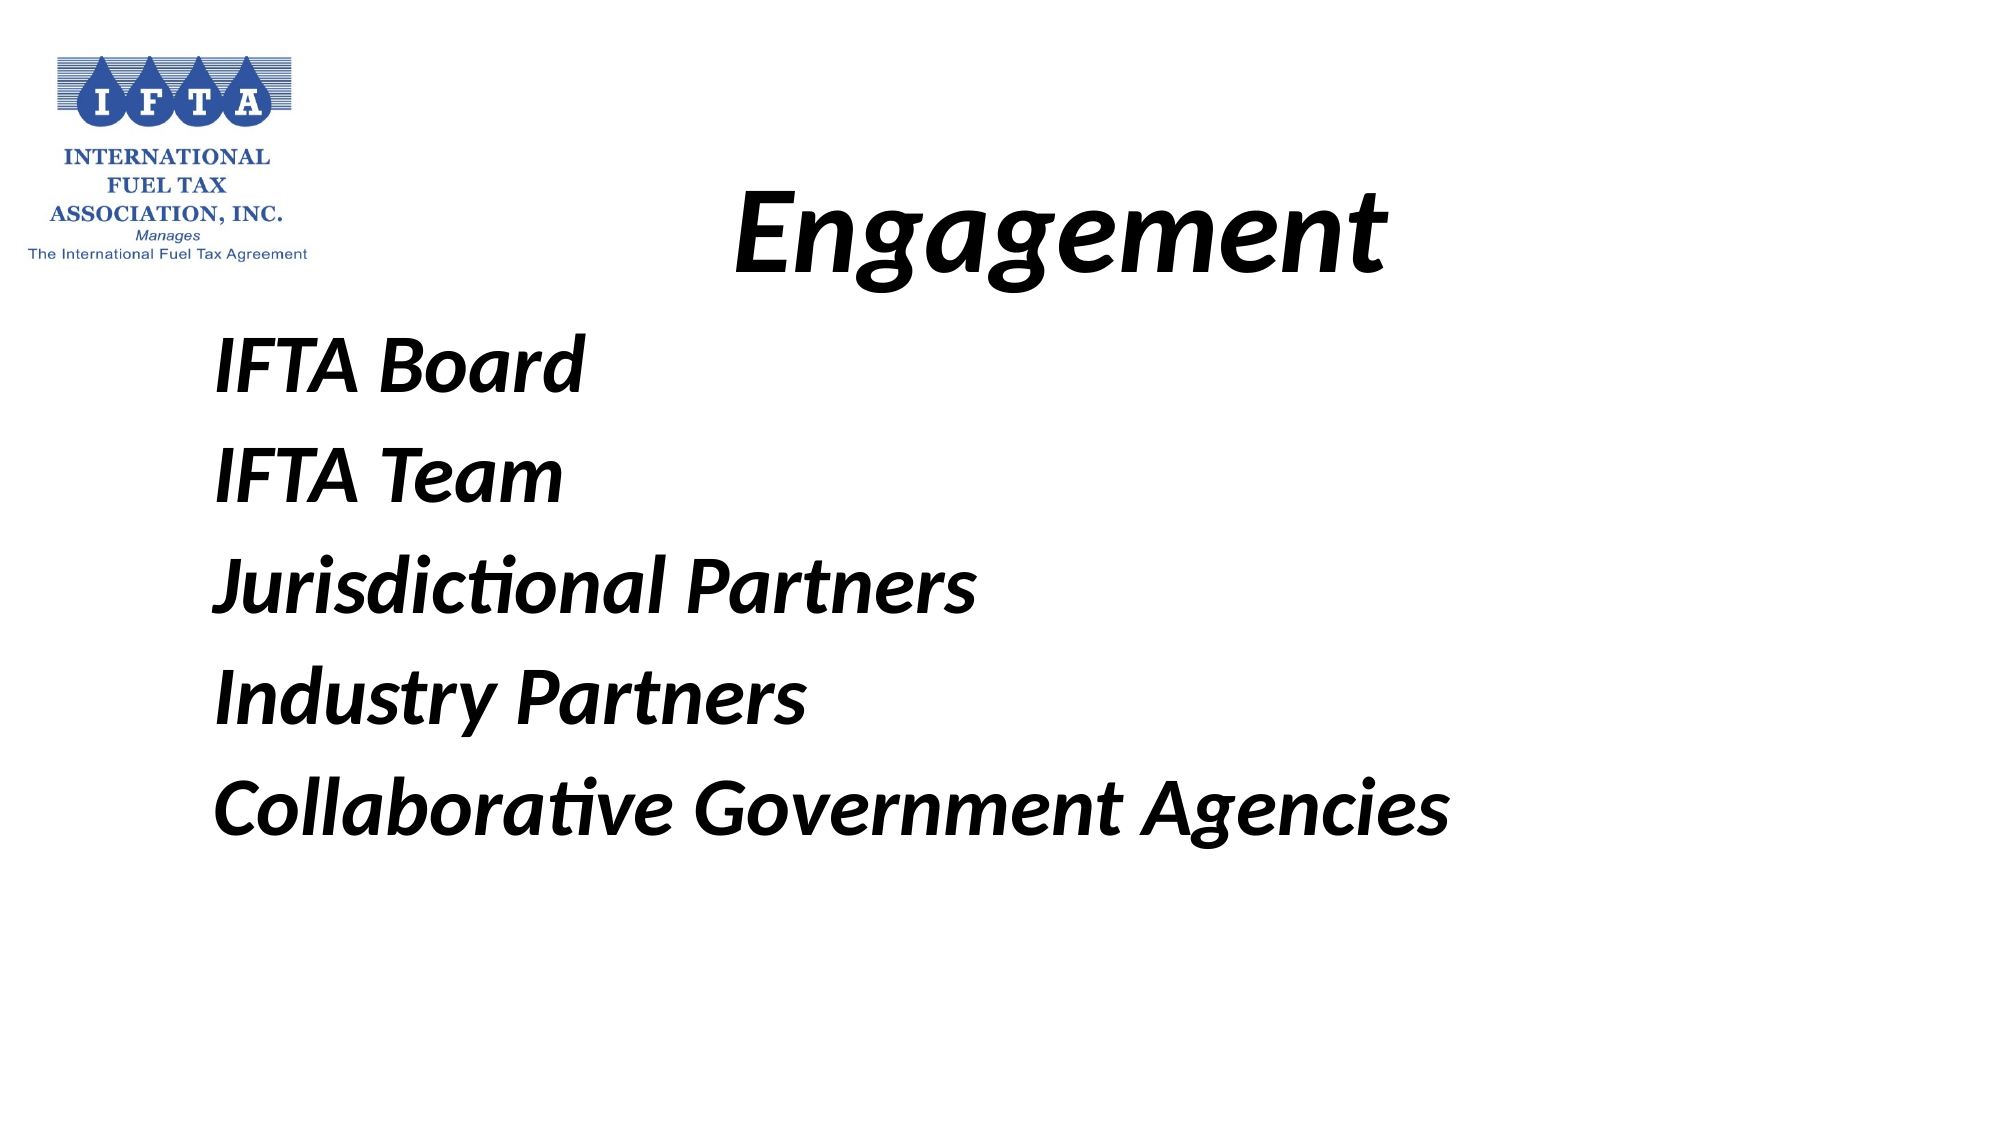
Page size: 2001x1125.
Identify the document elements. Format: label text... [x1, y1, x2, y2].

picture [0, 26, 341, 287]
list Engagement IFTA Board IFTA Team Jurisdictional Partners Industry Partners Collaborative Government Agencies [198, 156, 1924, 871]
